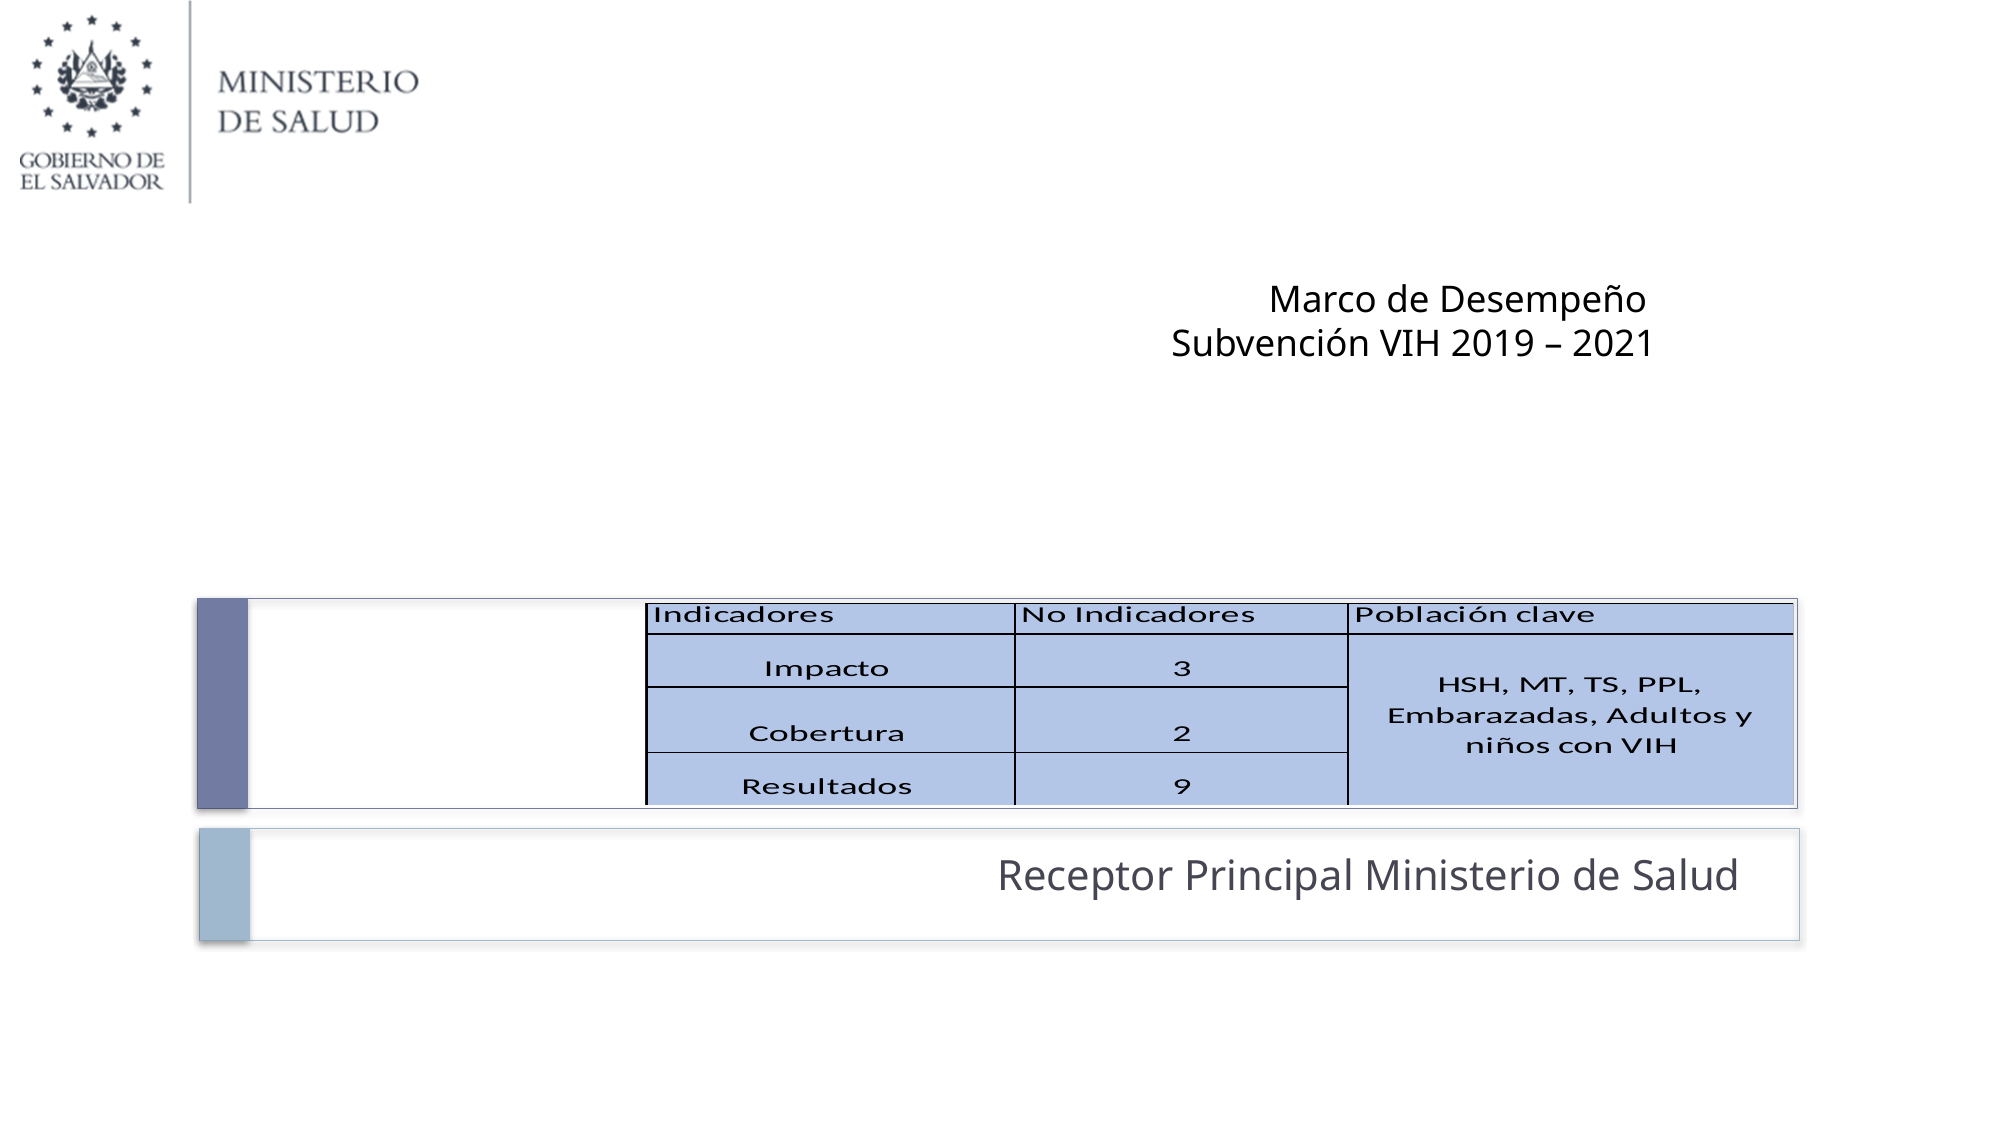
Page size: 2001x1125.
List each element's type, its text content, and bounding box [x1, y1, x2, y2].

title Marco de Desempeño Subvención VIH 2019 – 2021 [456, 268, 1672, 417]
picture [645, 602, 1797, 807]
subtitle Receptor Principal Ministerio de Salud [266, 840, 1767, 929]
picture [19, 0, 423, 206]
